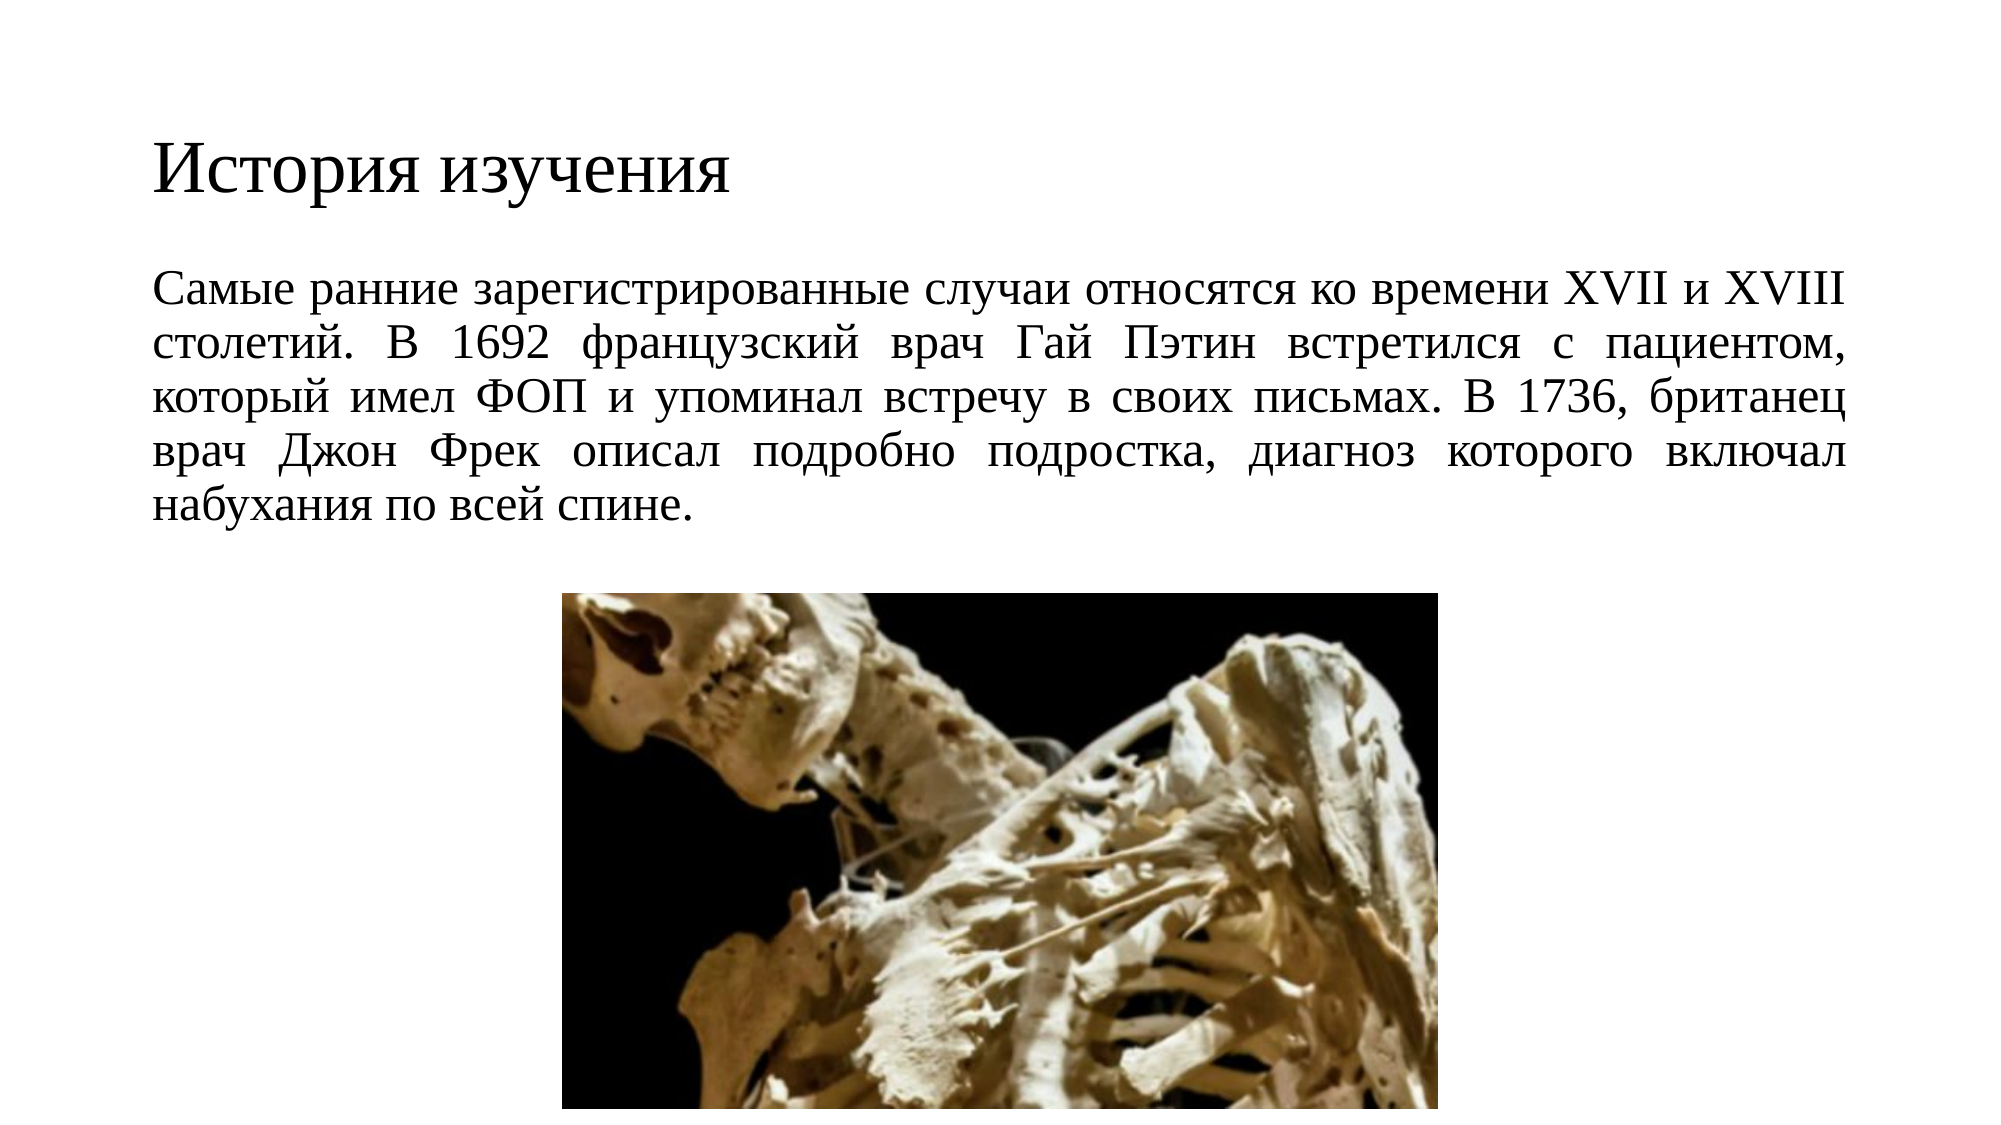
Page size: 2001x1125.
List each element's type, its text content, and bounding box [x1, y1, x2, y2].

title История изучения [137, 59, 1863, 253]
picture [562, 593, 1438, 1109]
list Самые ранние зарегистрированные случаи относятся ко времени XVII и XVIII столетий. В 1692 французский врач Гай Пэтин встретился с пациентом, который имел ФОП и упоминал встречу в своих письмах. В 1736, британец врач Джон Фрек описал подробно подростка, диагноз которого включал набухания по всей спине. [137, 253, 1863, 968]
